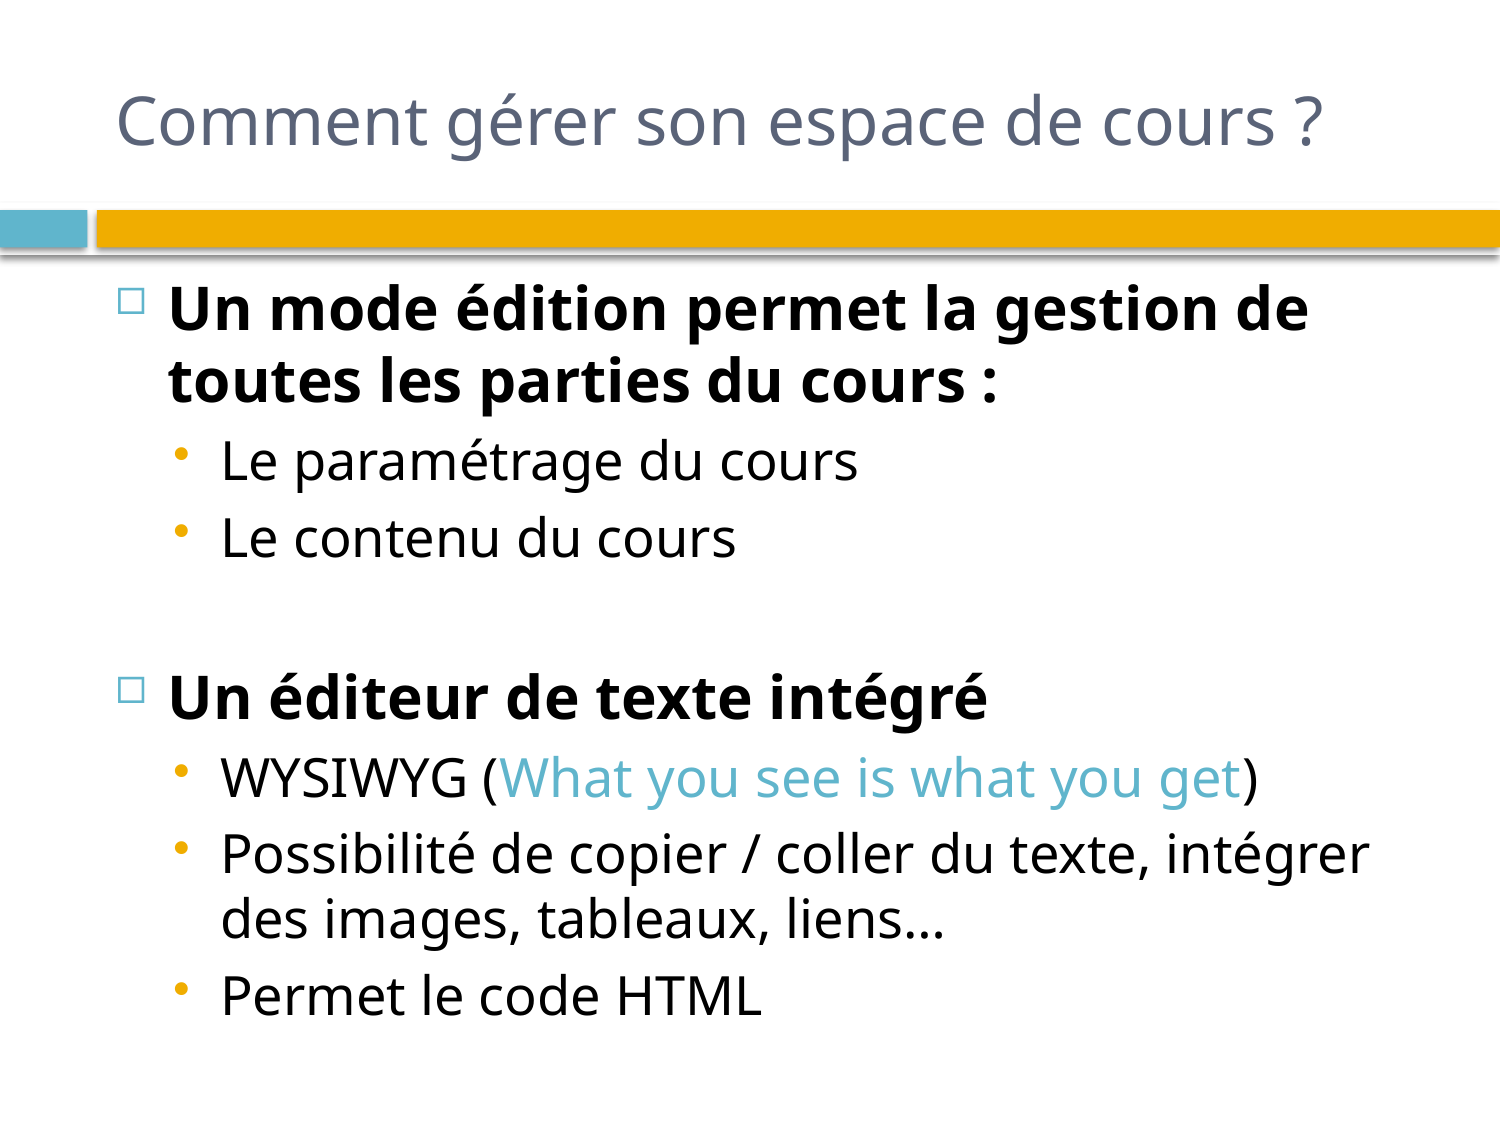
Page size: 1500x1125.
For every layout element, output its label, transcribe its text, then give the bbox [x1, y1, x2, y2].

title Comment gérer son espace de cours ? [100, 37, 1438, 200]
list Un mode édition permet la gestion de toutes les parties du cours : Le paramétrage du cours Le contenu du cours Un éditeur de texte intégré WYSIWYG (What you see is what you get) Possibilité de copier / coller du texte, intégrer des images, tableaux, liens… Permet le code HTML [100, 262, 1438, 1125]
